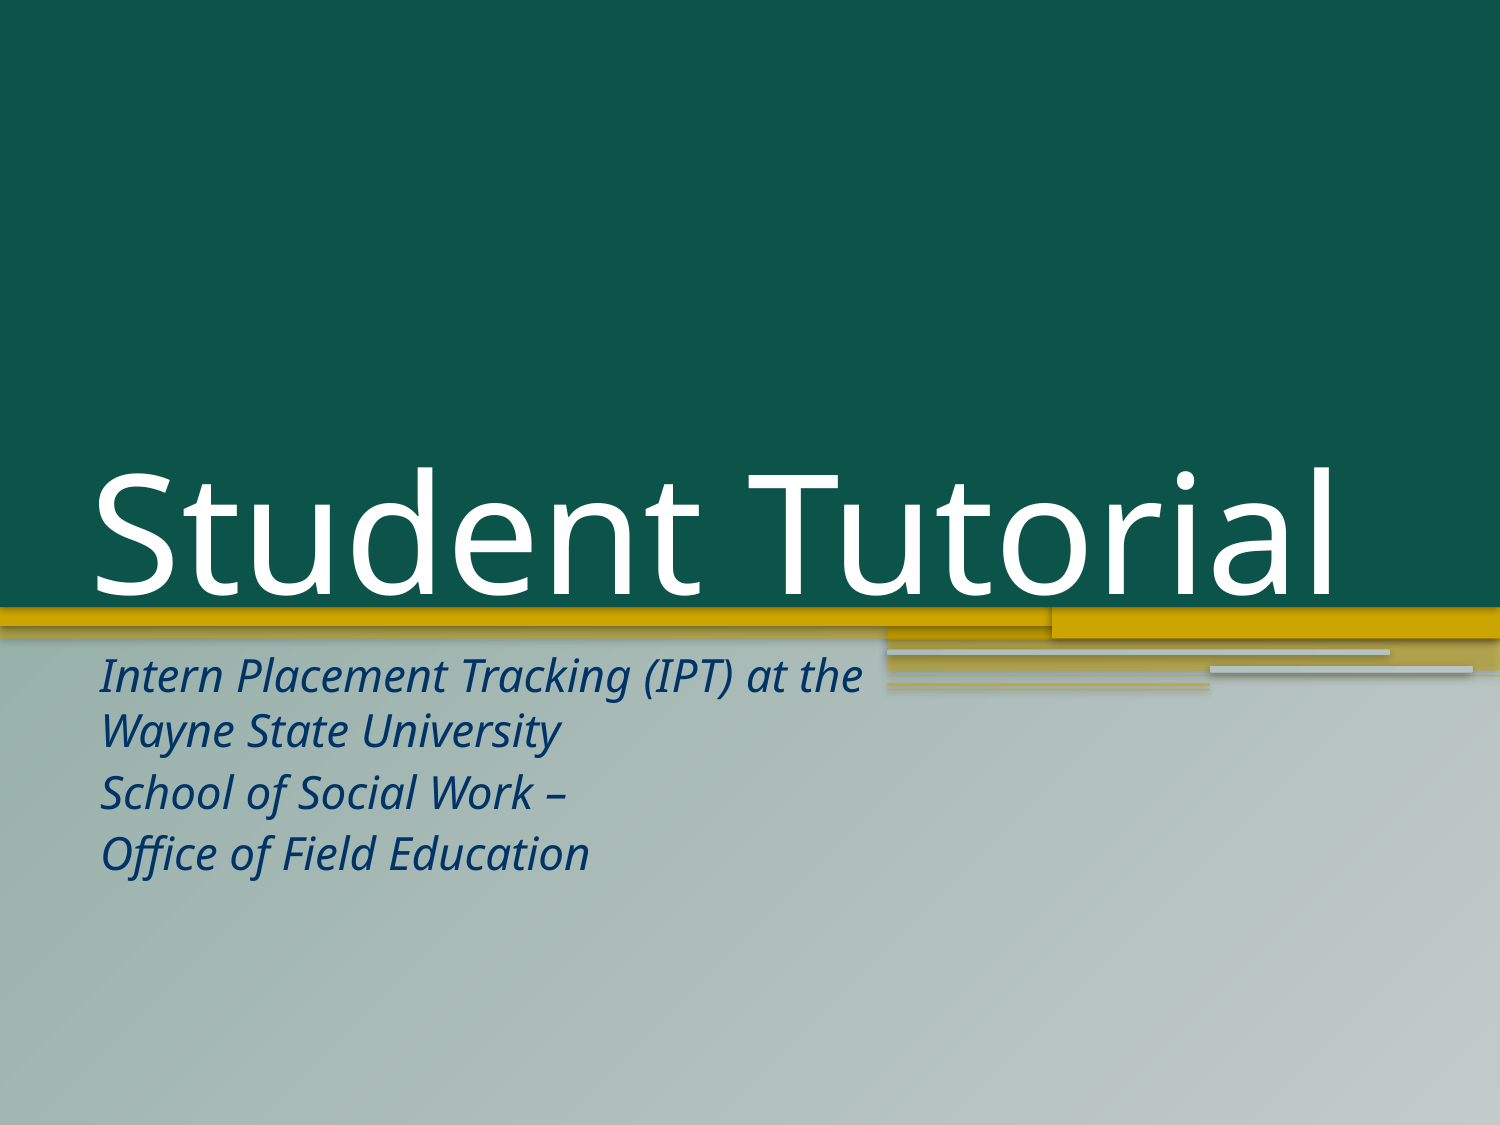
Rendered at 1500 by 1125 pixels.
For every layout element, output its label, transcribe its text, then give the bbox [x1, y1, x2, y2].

title Student Tutorial [75, 394, 1463, 636]
subtitle Intern Placement Tracking (IPT) at the Wayne State University School of Social Work – Office of Field Education [75, 639, 888, 928]
